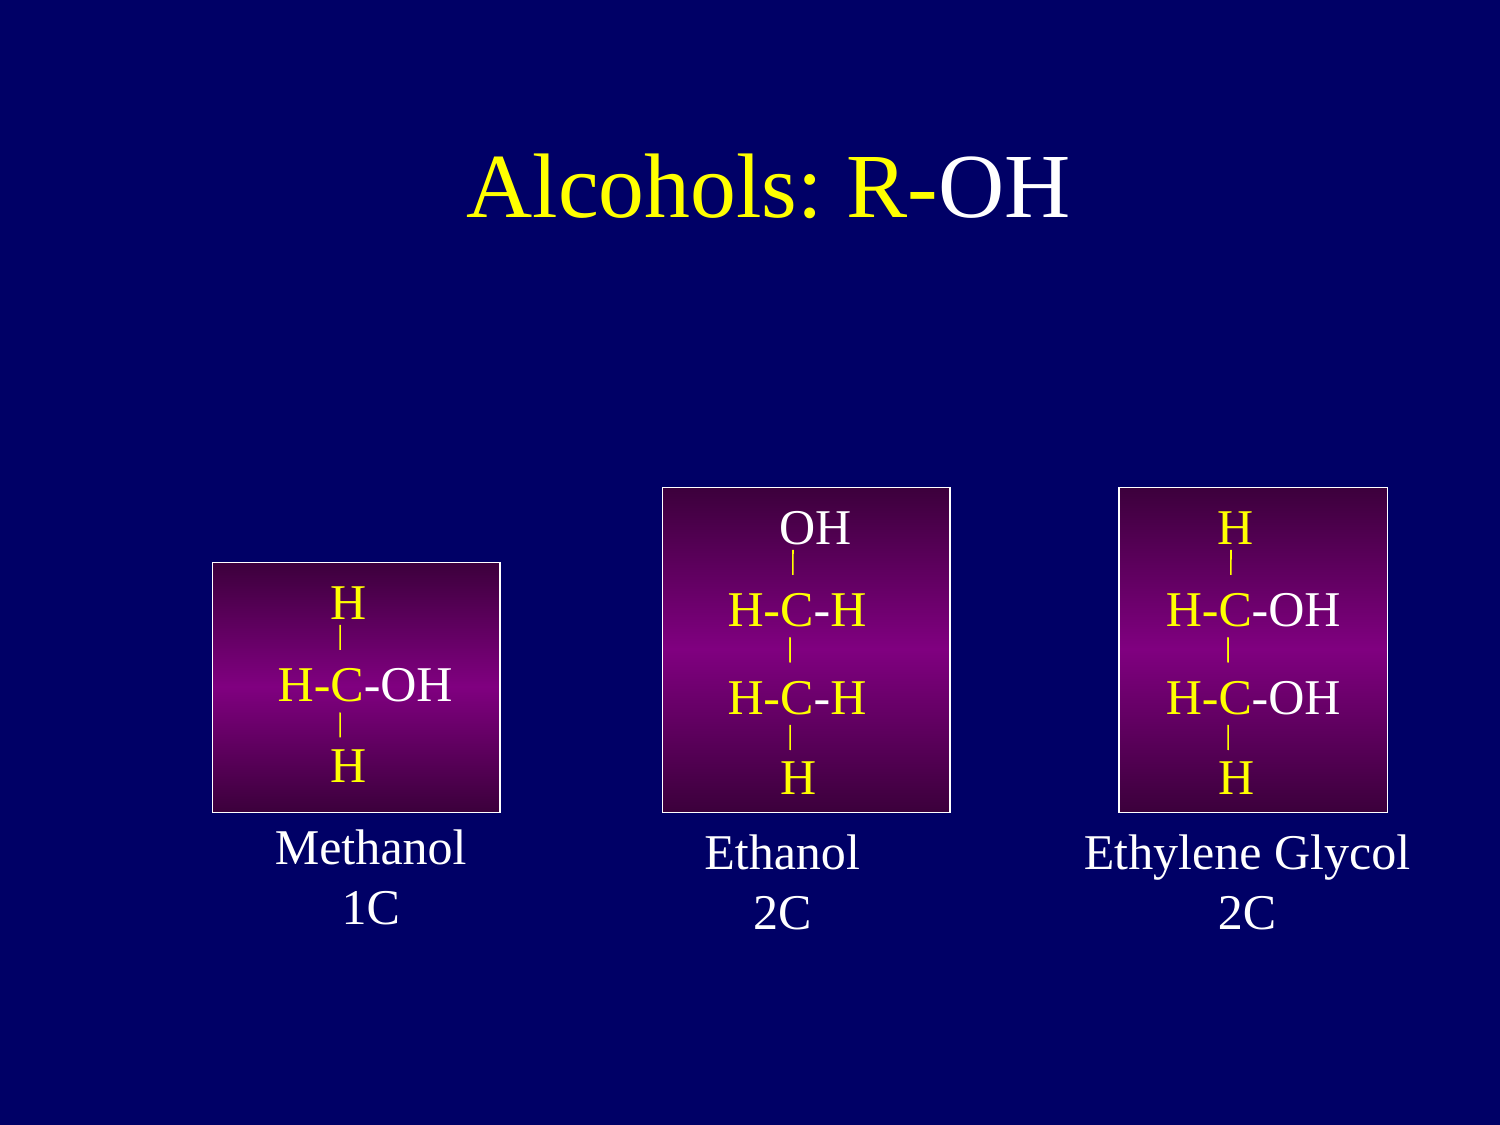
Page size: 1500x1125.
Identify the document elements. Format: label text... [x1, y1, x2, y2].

text_box Methanol 1C [259, 806, 482, 942]
text_box [1118, 487, 1230, 812]
text_box [212, 562, 500, 813]
text_box H-C-H [712, 569, 882, 644]
text_box H-C-H [712, 656, 882, 732]
text_box OH [764, 487, 867, 563]
title Alcohols: R-OH [375, 87, 1163, 275]
text_box H [315, 562, 382, 638]
text_box Ethanol 2C [689, 812, 875, 948]
text_box [662, 487, 792, 813]
text_box H-C-OH [1150, 569, 1356, 644]
text_box H-C-OH [1150, 656, 1356, 732]
text_box H-C-OH [262, 644, 468, 719]
text_box H [315, 724, 382, 800]
text_box H [1202, 487, 1269, 563]
text_box [791, 487, 950, 813]
text_box H [765, 737, 832, 812]
text_box Ethylene Glycol 2C [1068, 812, 1426, 948]
text_box H [1203, 737, 1270, 812]
text_box [1229, 487, 1388, 812]
